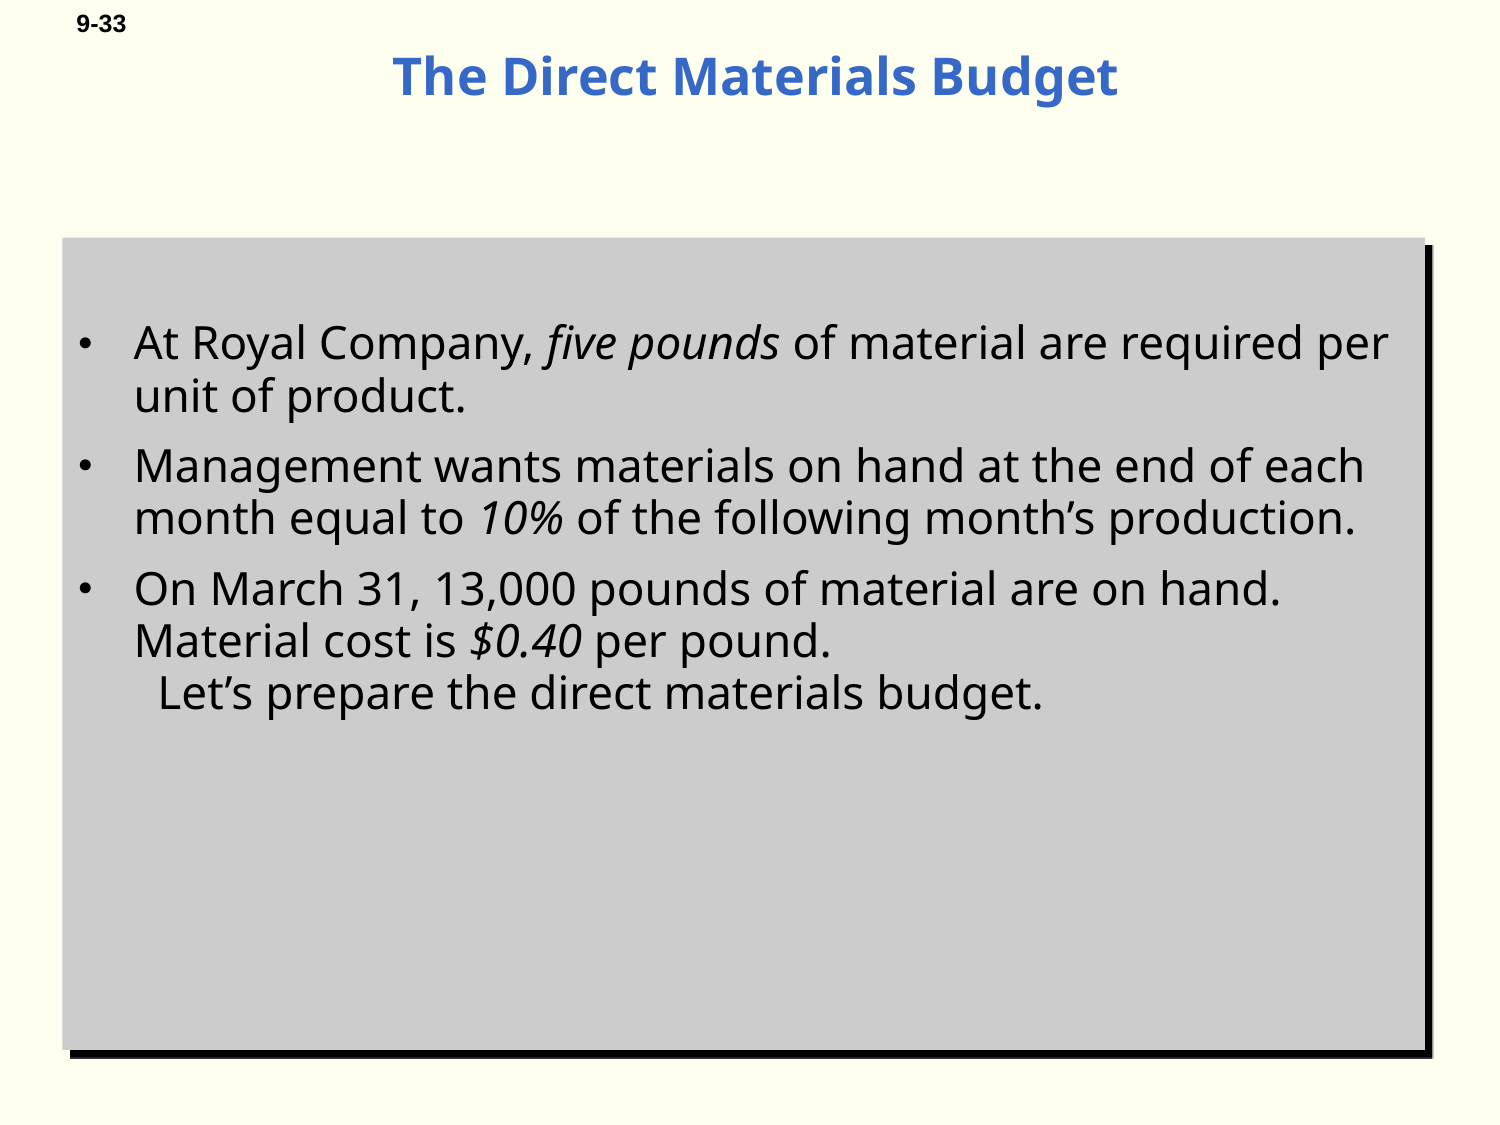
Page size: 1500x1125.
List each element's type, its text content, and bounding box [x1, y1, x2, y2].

list At Royal Company, five pounds of material are required per unit of product. Management wants materials on hand at the end of each month equal to 10% of the following month’s production. On March 31, 13,000 pounds of material are on hand. Material cost is $0.40 per pound. Let’s prepare the direct materials budget. [62, 237, 1426, 1051]
title The Direct Materials Budget [24, 12, 1488, 138]
